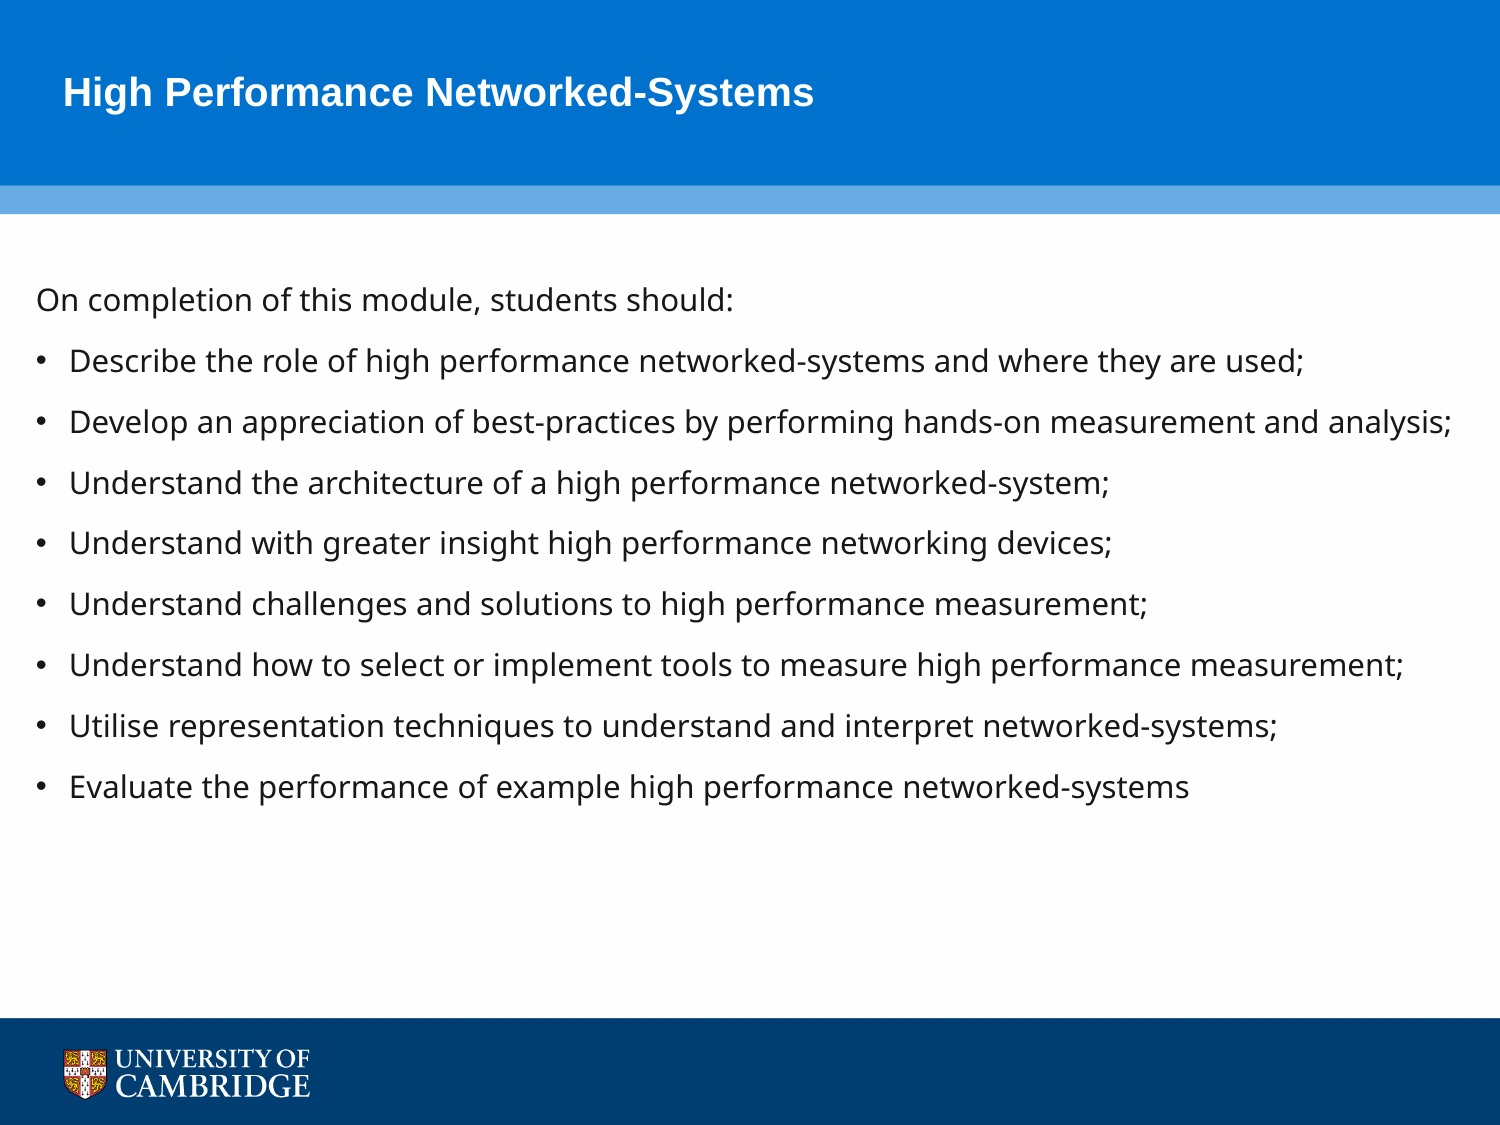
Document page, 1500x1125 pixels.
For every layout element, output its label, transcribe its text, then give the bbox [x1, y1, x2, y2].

title High Performance Networked-Systems [63, 65, 1437, 135]
picture [0, 0, 1500, 1125]
list On completion of this module, students should: Describe the role of high performance networked-systems and where they are used; Develop an appreciation of best-practices by performing hands-on measurement and analysis; Understand the architecture of a high performance networked-system; Understand with greater insight high performance networking devices; Understand challenges and solutions to high performance measurement; Understand how to select or implement tools to measure high performance measurement; Utilise representation techniques to understand and interpret networked-systems; Evaluate the performance of example high performance networked-systems [35, 280, 1500, 948]
